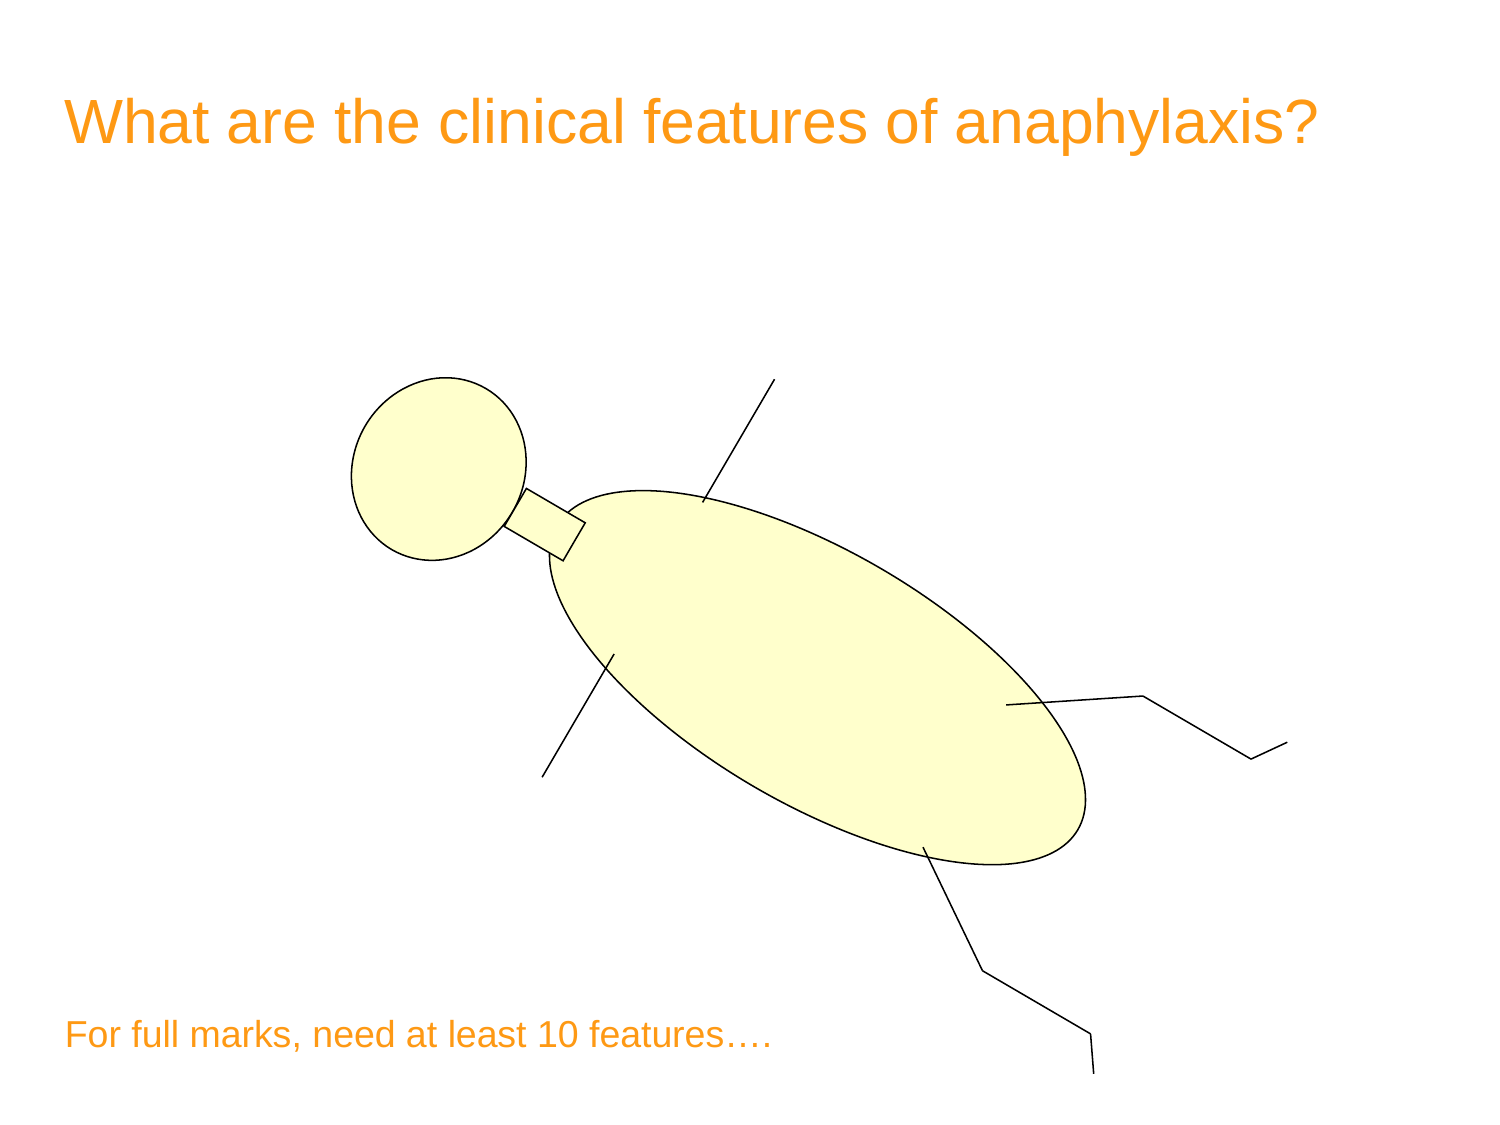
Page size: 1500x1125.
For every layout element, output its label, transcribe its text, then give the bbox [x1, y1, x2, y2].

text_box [555, 174, 1017, 1125]
title What are the clinical features of anaphylaxis? [48, 27, 1412, 209]
text_box For full marks, need at least 10 features…. [50, 1002, 550, 1063]
